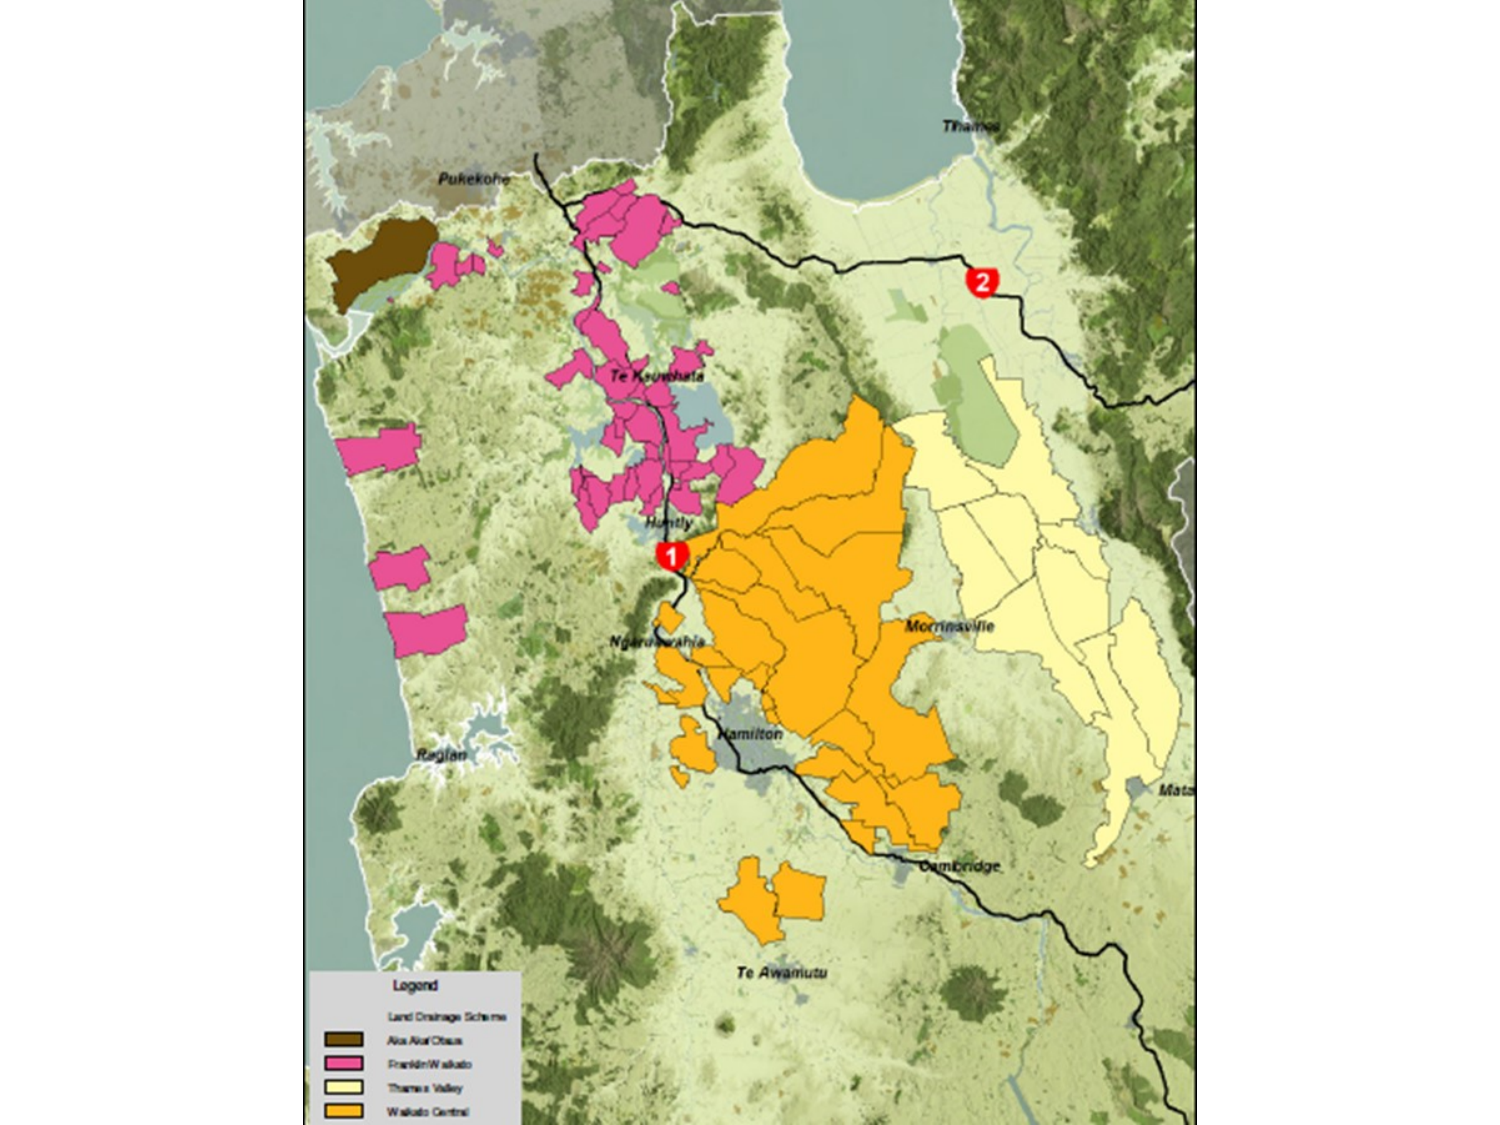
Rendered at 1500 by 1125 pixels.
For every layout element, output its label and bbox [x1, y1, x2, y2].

picture [303, 0, 1197, 1125]
